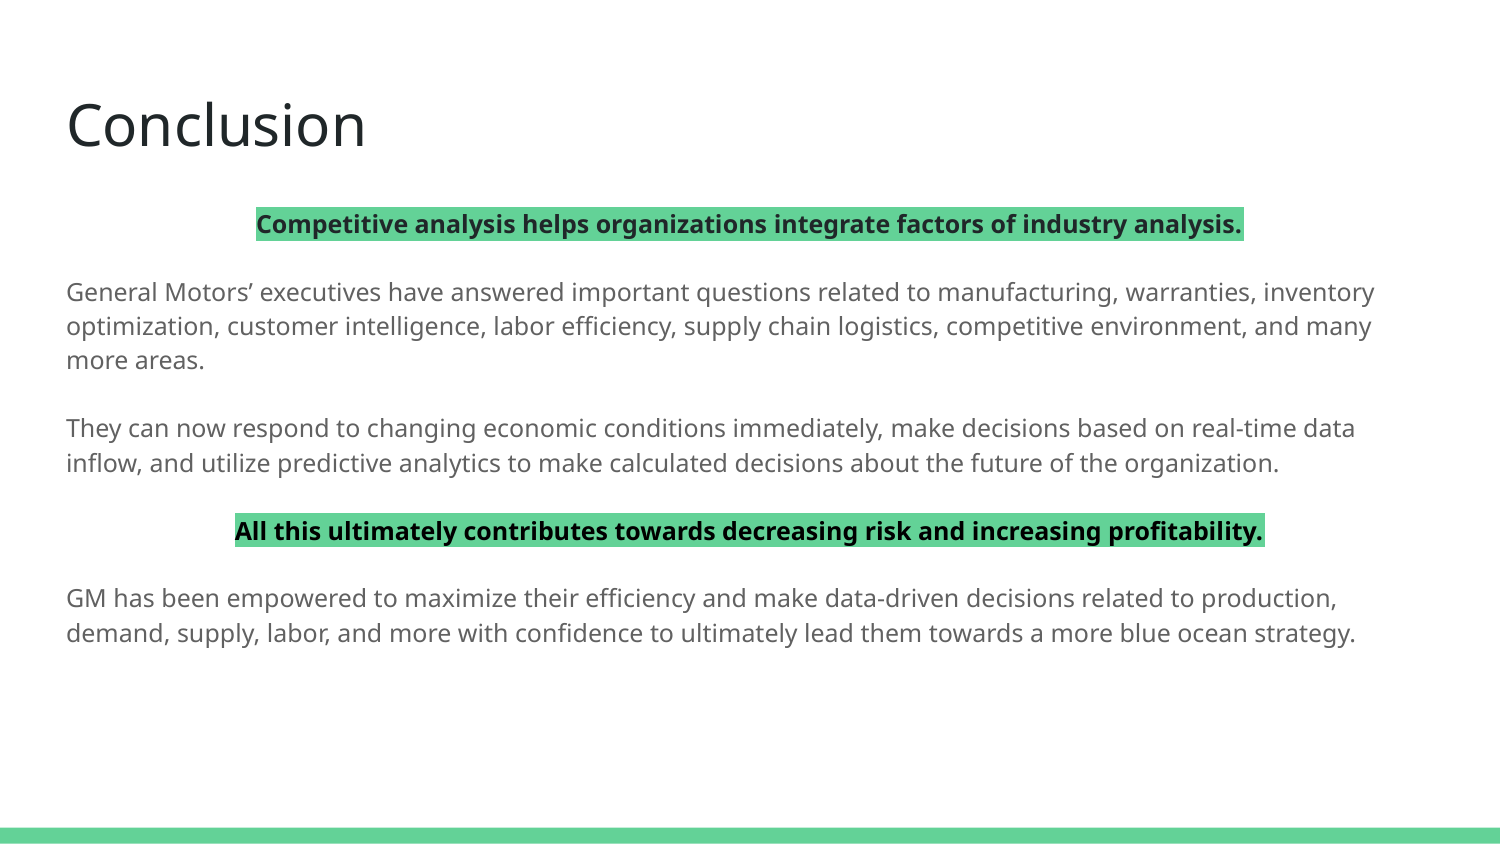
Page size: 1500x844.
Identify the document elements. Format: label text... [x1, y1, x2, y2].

title Conclusion [51, 72, 1449, 167]
list Competitive analysis helps organizations integrate factors of industry analysis. General Motors’ executives have answered important questions related to manufacturing, warranties, inventory optimization, customer intelligence, labor efficiency, supply chain logistics, competitive environment, and many more areas. They can now respond to changing economic conditions immediately, make decisions based on real-time data inflow, and utilize predictive analytics to make calculated decisions about the future of the organization. All this ultimately contributes towards decreasing risk and increasing profitability. GM has been empowered to maximize their efficiency and make data-driven decisions related to production, demand, supply, labor, and more with confidence to ultimately lead them towards a more blue ocean strategy. [51, 189, 1449, 750]
